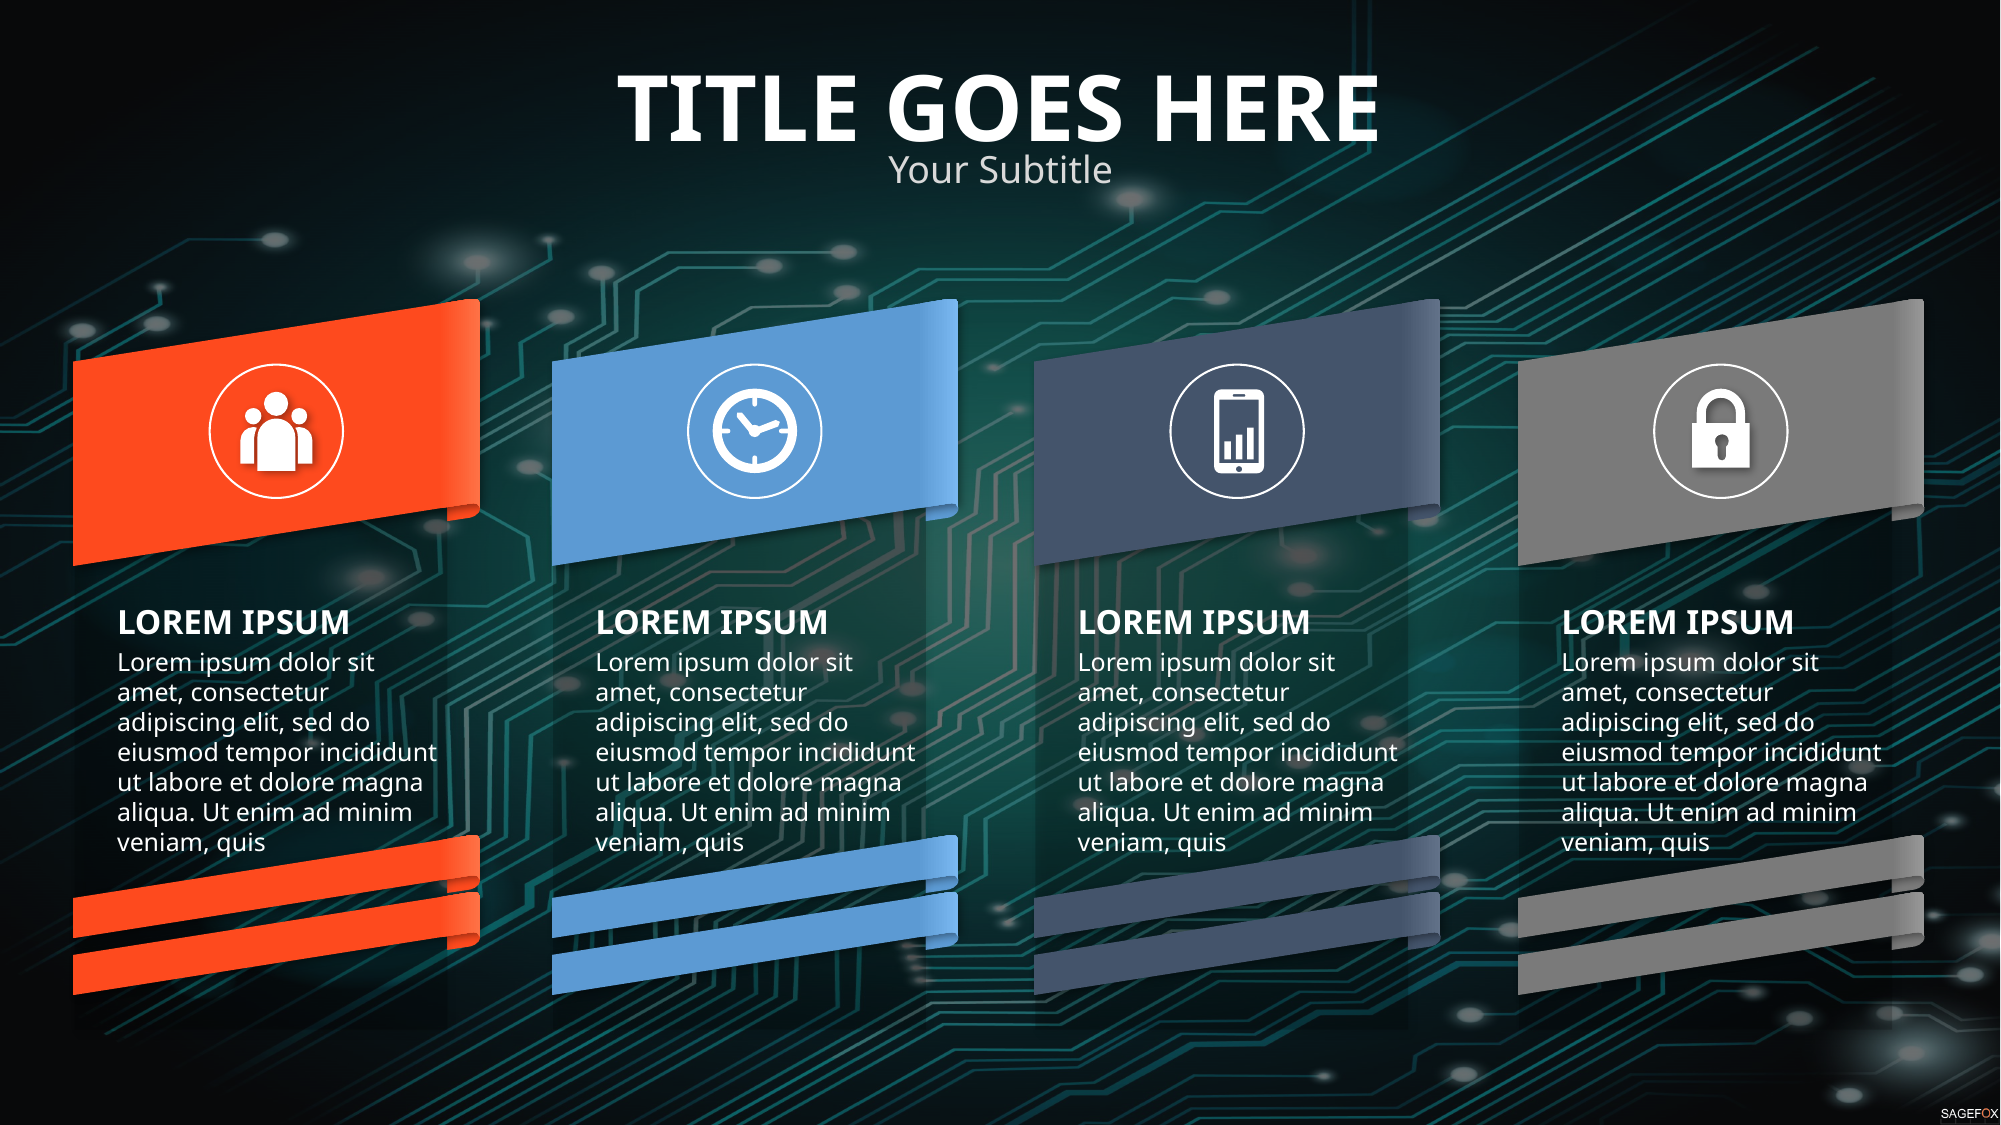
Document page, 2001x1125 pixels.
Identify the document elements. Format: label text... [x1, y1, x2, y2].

text_box [1654, 364, 1788, 498]
text_box [291, 408, 308, 425]
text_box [712, 388, 798, 474]
text_box [1035, 947, 1409, 1030]
text_box [1519, 890, 1893, 953]
text_box [1903, 515, 1921, 520]
text_box LOREM IPSUM Lorem ipsum dolor sit amet, consectetur adipiscing elit, sed do eiusmod tempor incididunt ut labore et dolore magna aliqua. Ut enim ad minim veniam, quis [1067, 596, 1411, 862]
text_box [551, 891, 959, 996]
text_box LOREM IPSUM Lorem ipsum dolor sit amet, consectetur adipiscing elit, sed do eiusmod tempor incididunt ut labore et dolore magna aliqua. Ut enim ad minim veniam, quis [585, 596, 928, 862]
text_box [1214, 389, 1264, 474]
text_box [551, 835, 959, 939]
text_box [1519, 519, 1893, 897]
text_box [73, 891, 480, 996]
text_box [1422, 886, 1437, 891]
picture [0, 0, 2001, 1125]
text_box [551, 298, 959, 567]
text_box [1420, 515, 1437, 520]
text_box [688, 364, 822, 498]
text_box [263, 391, 289, 416]
text_box [1692, 388, 1750, 468]
text_box [936, 515, 955, 520]
text_box [74, 890, 448, 954]
text_box [1033, 891, 1441, 996]
text_box [245, 408, 262, 425]
text_box [1033, 298, 1441, 567]
text_box LOREM IPSUM Lorem ipsum dolor sit amet, consectetur adipiscing elit, sed do eiusmod tempor incididunt ut labore et dolore magna aliqua. Ut enim ad minim veniam, quis [107, 596, 450, 862]
text_box [553, 947, 926, 1030]
text_box [73, 835, 480, 939]
text_box [1519, 947, 1893, 1030]
text_box [459, 886, 476, 891]
text_box [935, 943, 956, 949]
text_box [1903, 943, 1922, 949]
text_box [240, 427, 257, 464]
text_box [1517, 298, 1925, 567]
text_box [74, 947, 448, 1030]
text_box [74, 519, 448, 897]
text_box [1517, 835, 1925, 939]
text_box [1517, 891, 1925, 996]
text_box [937, 886, 955, 891]
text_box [548, 42, 1452, 199]
text_box [458, 515, 476, 520]
text_box [1033, 835, 1441, 939]
text_box [209, 364, 343, 498]
text_box [1905, 886, 1921, 891]
text_box [553, 519, 926, 897]
text_box [457, 943, 477, 949]
text_box [73, 298, 480, 567]
text_box [257, 418, 313, 471]
text_box [553, 890, 926, 953]
text_box [1035, 519, 1409, 897]
text_box [1035, 890, 1409, 953]
text_box [1420, 943, 1438, 949]
text_box LOREM IPSUM Lorem ipsum dolor sit amet, consectetur adipiscing elit, sed do eiusmod tempor incididunt ut labore et dolore magna aliqua. Ut enim ad minim veniam, quis [1551, 596, 1895, 862]
text_box [1170, 364, 1304, 498]
